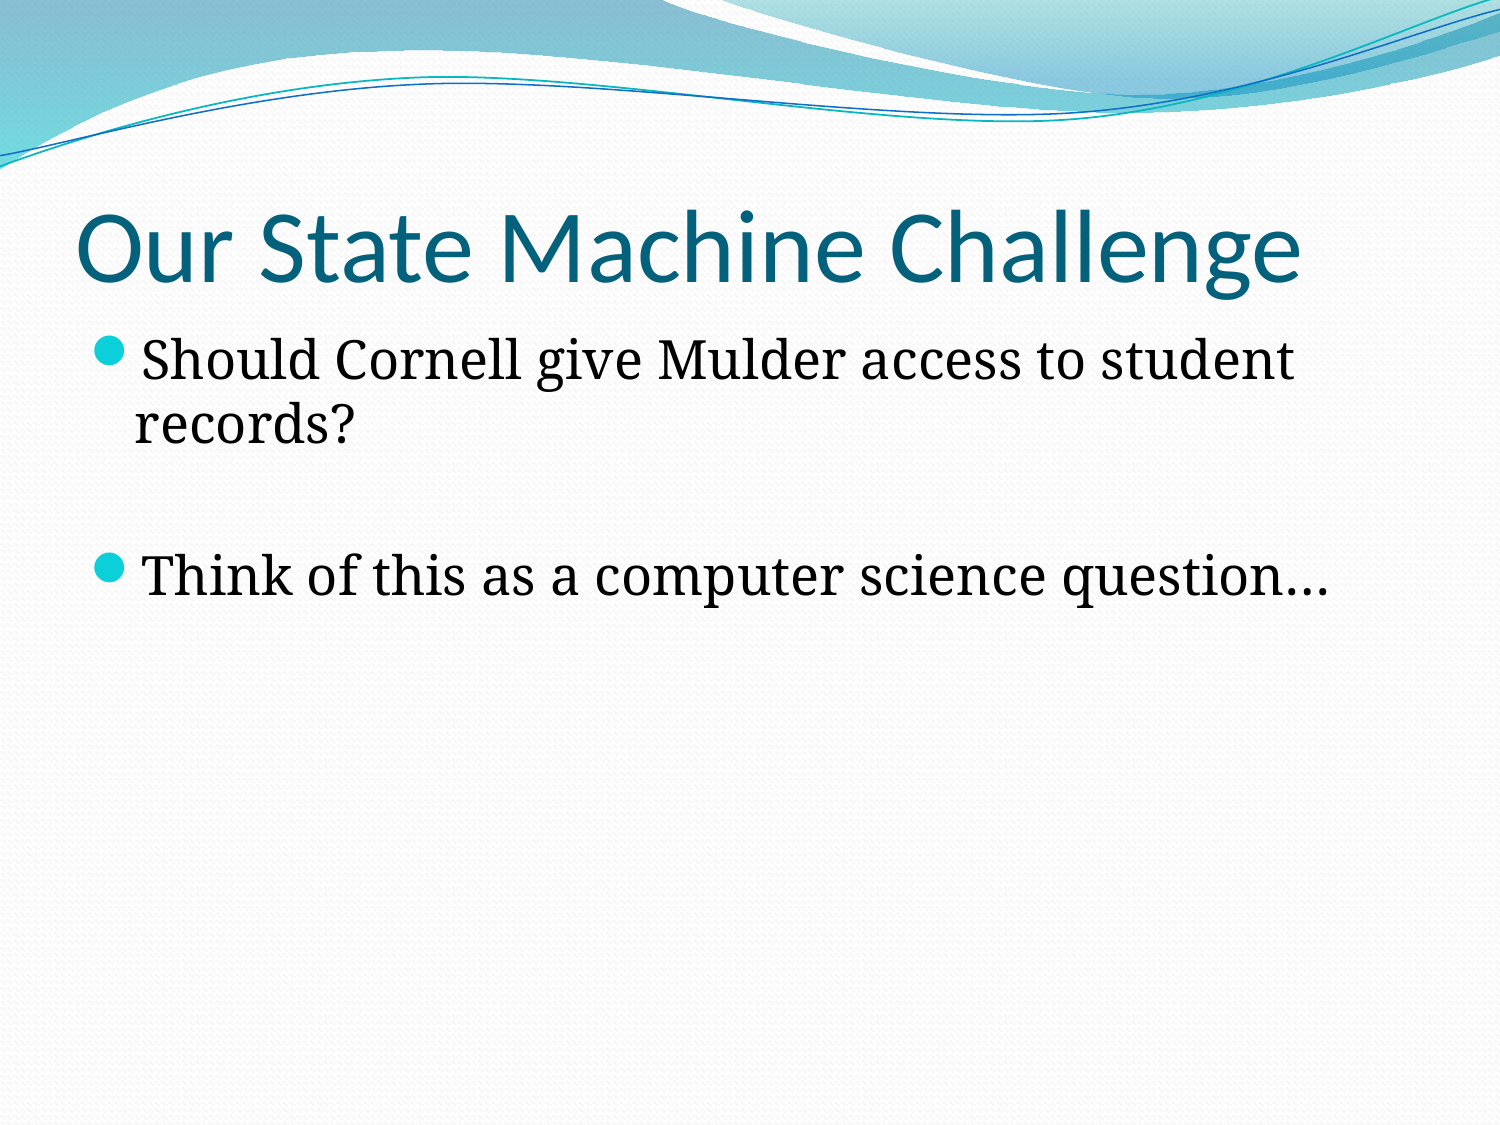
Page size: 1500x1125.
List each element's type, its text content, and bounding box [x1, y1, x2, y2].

title Our State Machine Challenge [74, 115, 1426, 304]
list Should Cornell give Mulder access to student records? Think of this as a computer science question… [74, 317, 1426, 1038]
